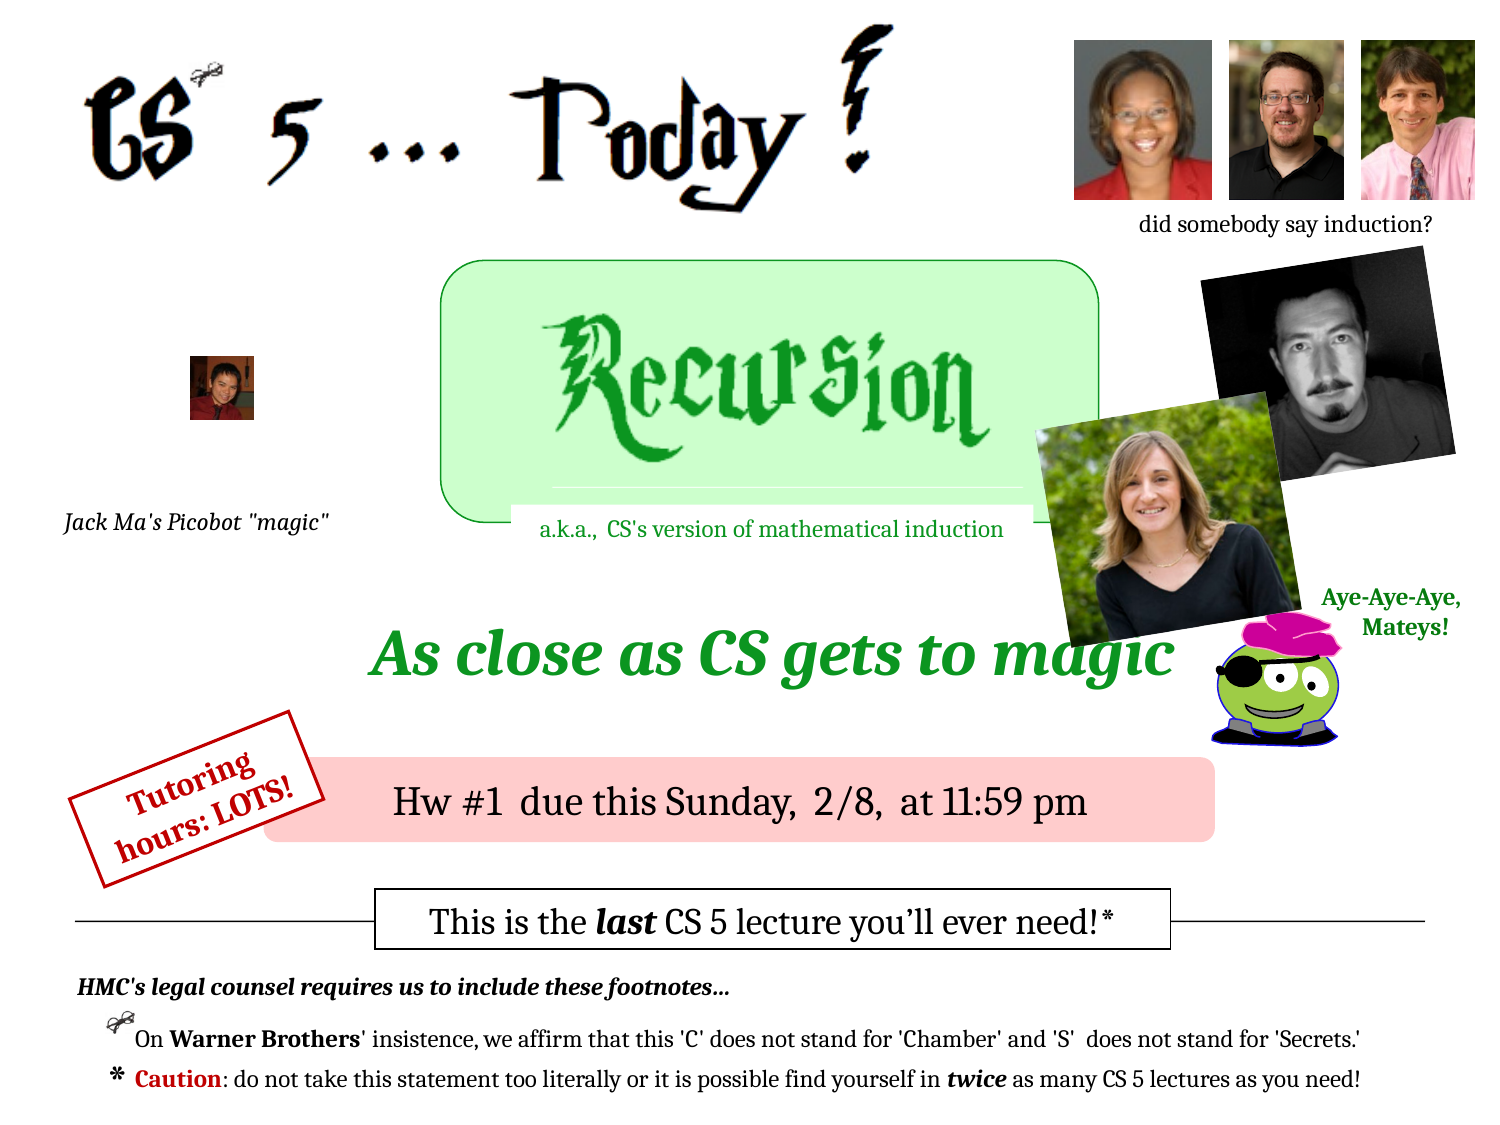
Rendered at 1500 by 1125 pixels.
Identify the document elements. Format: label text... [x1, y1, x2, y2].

picture [1229, 40, 1344, 200]
picture [512, 246, 1455, 647]
text_box As close as CS gets to magic [331, 601, 1206, 697]
picture [190, 356, 254, 420]
text_box Aye-Aye-Aye, Mateys! [1300, 573, 1482, 648]
text_box did somebody say induction? [1098, 200, 1475, 245]
picture [1074, 40, 1213, 200]
picture [43, 0, 956, 241]
text_box Caution: do not take this statement too literally or it is possible find yourself in twice as many CS 5 lectures as you need! [192, 1055, 1446, 1101]
text_box On Warner Brothers' insistence, we affirm that this 'C' does not stand for 'Chamber' and 'S' does not stand for 'Secrets.' [135, 1015, 1446, 1055]
text_box Jack Ma's Picobot "magic" [44, 498, 349, 543]
picture [1360, 40, 1475, 200]
text_box Tutoring hours: LOTS! [69, 711, 324, 887]
picture [104, 1010, 135, 1034]
text_box Hw #1 due this Sunday, 2/8, at 11:59 pm [245, 766, 1260, 832]
text_box a.k.a., CS's version of mathematical induction [511, 504, 1034, 550]
text_box This is the last CS 5 lecture you’ll ever need!* [374, 889, 1171, 949]
text_box [264, 832, 1215, 843]
text_box HMC's legal counsel requires us to include these footnotes… [62, 963, 863, 1008]
text_box [440, 260, 1099, 523]
text_box * [91, 1042, 192, 1117]
text_box [308, 757, 1214, 766]
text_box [1211, 610, 1343, 747]
